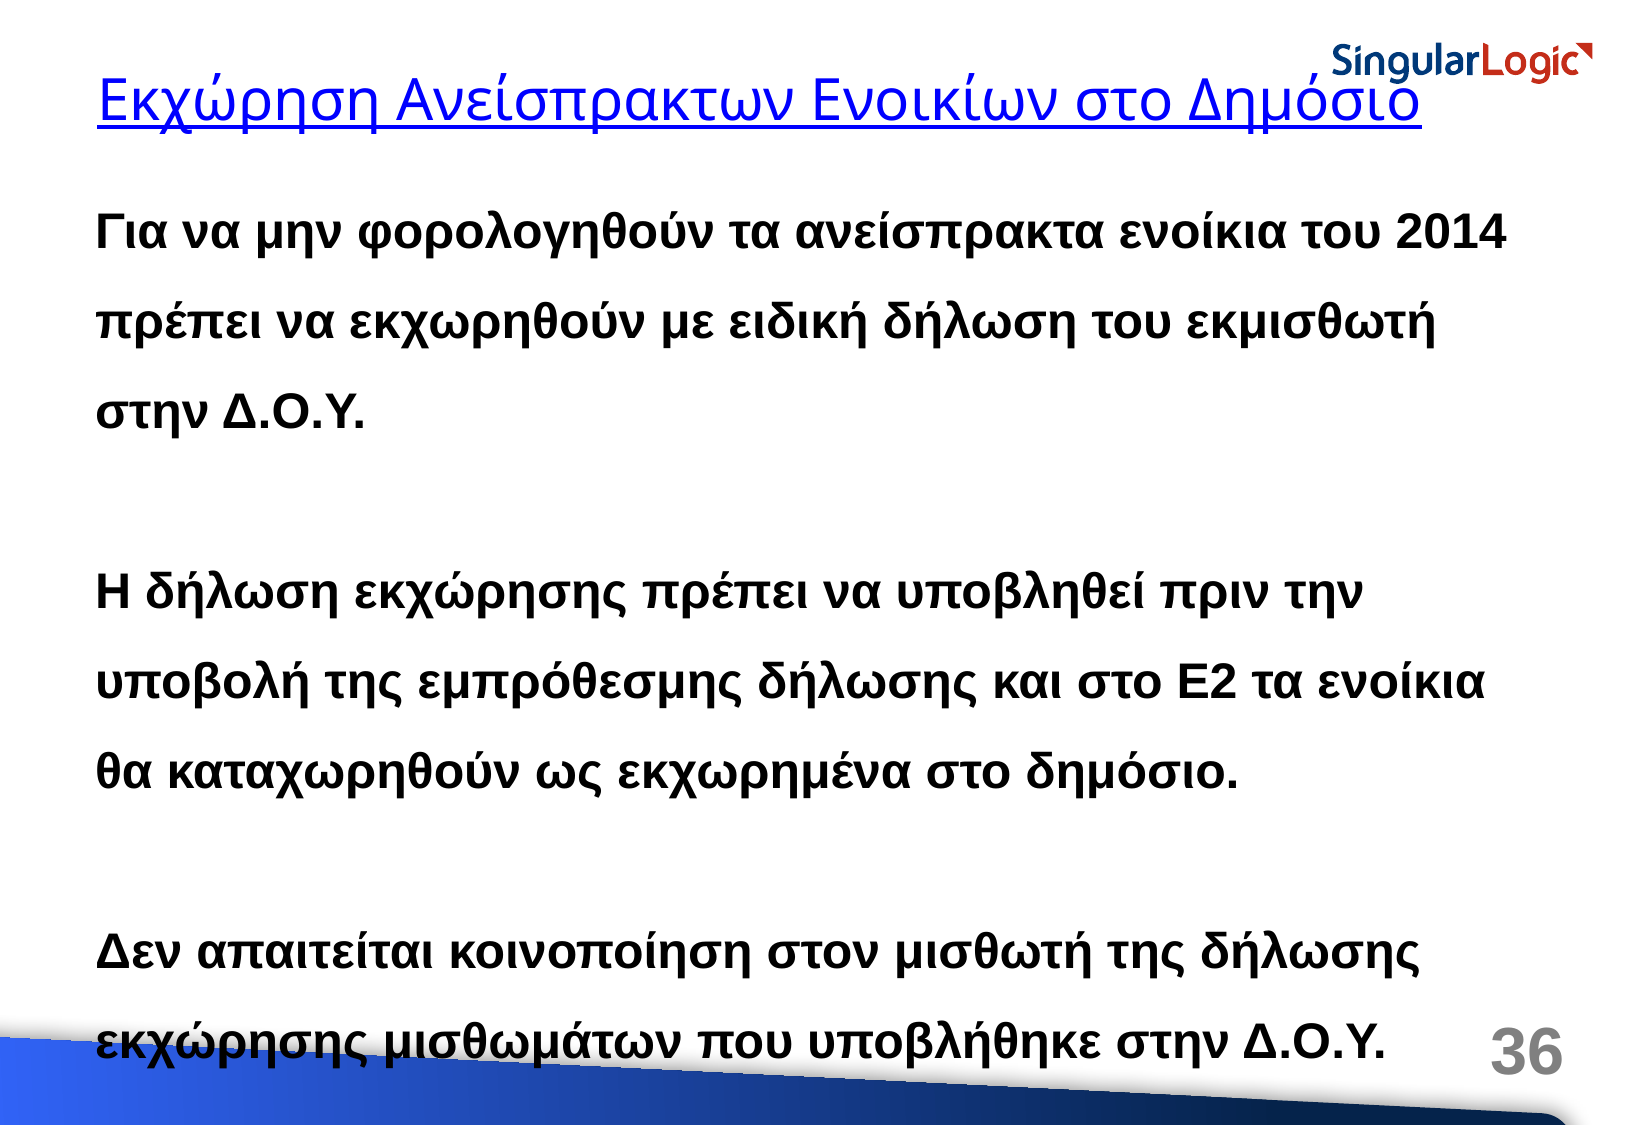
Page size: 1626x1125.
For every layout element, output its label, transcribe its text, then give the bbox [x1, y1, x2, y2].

text_box Εκχώρηση Ανείσπρακτων Ενοικίων στο Δημόσιο [80, 54, 1439, 230]
text_box Για να μην φορολογηθούν τα ανείσπρακτα ενοίκια του 2014 πρέπει να εκχωρηθούν με ειδική δήλωση του εκμισθωτή στην Δ.Ο.Υ. Η δήλωση εκχώρησης πρέπει να υποβληθεί πριν την υποβολή της εμπρόθεσμης δήλωσης και στο Ε2 τα ενοίκια θα καταχωρηθούν ως εκχωρημένα στο δημόσιο. Δεν απαιτείται κοινοποίηση στον μισθωτή της δήλωσης εκχώρησης μισθωμάτων που υποβλήθηκε στην Δ.Ο.Υ. [80, 160, 1545, 1076]
slide_number 36 [1379, 999, 1581, 1095]
